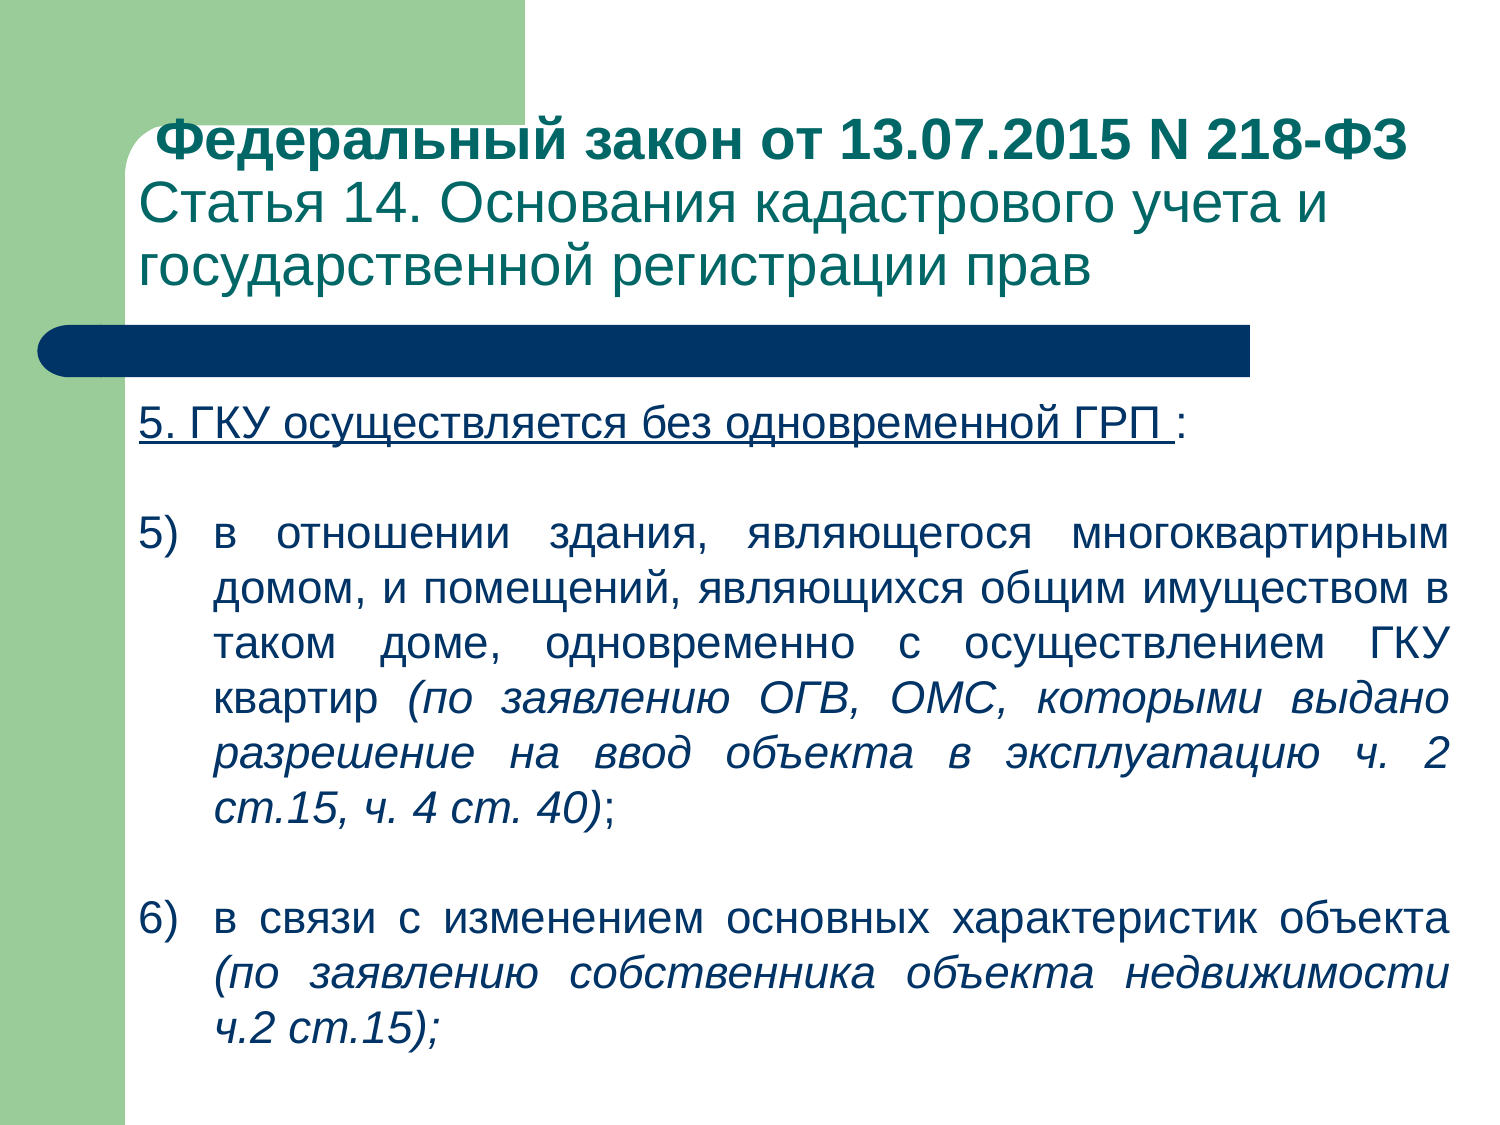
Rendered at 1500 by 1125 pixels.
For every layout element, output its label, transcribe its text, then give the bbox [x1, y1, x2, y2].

title Федеральный закон от 13.07.2015 N 218-ФЗ Статья 14. Основания кадастрового учета и государственной регистрации прав [123, 101, 1484, 303]
text_box 5. ГКУ осуществляется без одновременной ГРП : в отношении здания, являющегося многоквартирным домом, и помещений, являющихся общим имуществом в таком доме, одновременно с осуществлением ГКУ квартир (по заявлению ОГВ, ОМС, которыми выдано разрешение на ввод объекта в эксплуатацию ч. 2 ст.15, ч. 4 ст. 40); в связи с изменением основных характеристик объекта (по заявлению собственника объекта недвижимости ч.2 ст.15); [123, 385, 1466, 1115]
